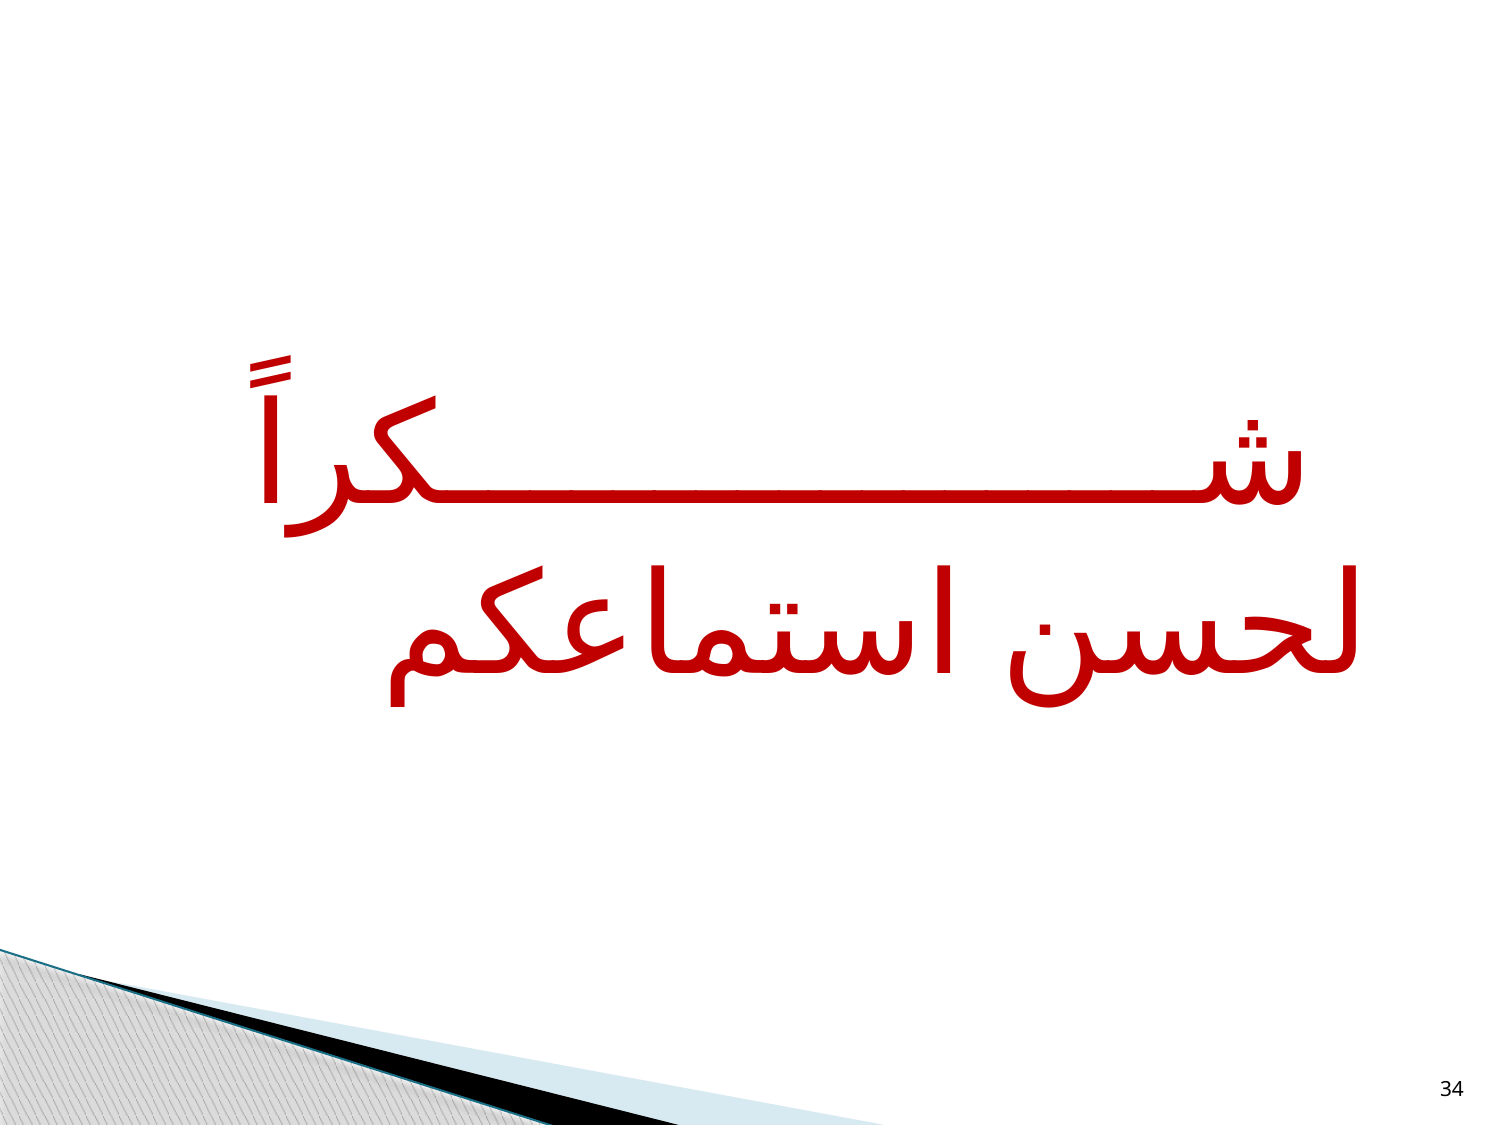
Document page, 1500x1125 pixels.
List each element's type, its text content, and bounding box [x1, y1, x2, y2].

slide_number 34 [1418, 1051, 1479, 1112]
list شــــــــــــــــــكراً لحسن استماعكم [75, 243, 1425, 986]
